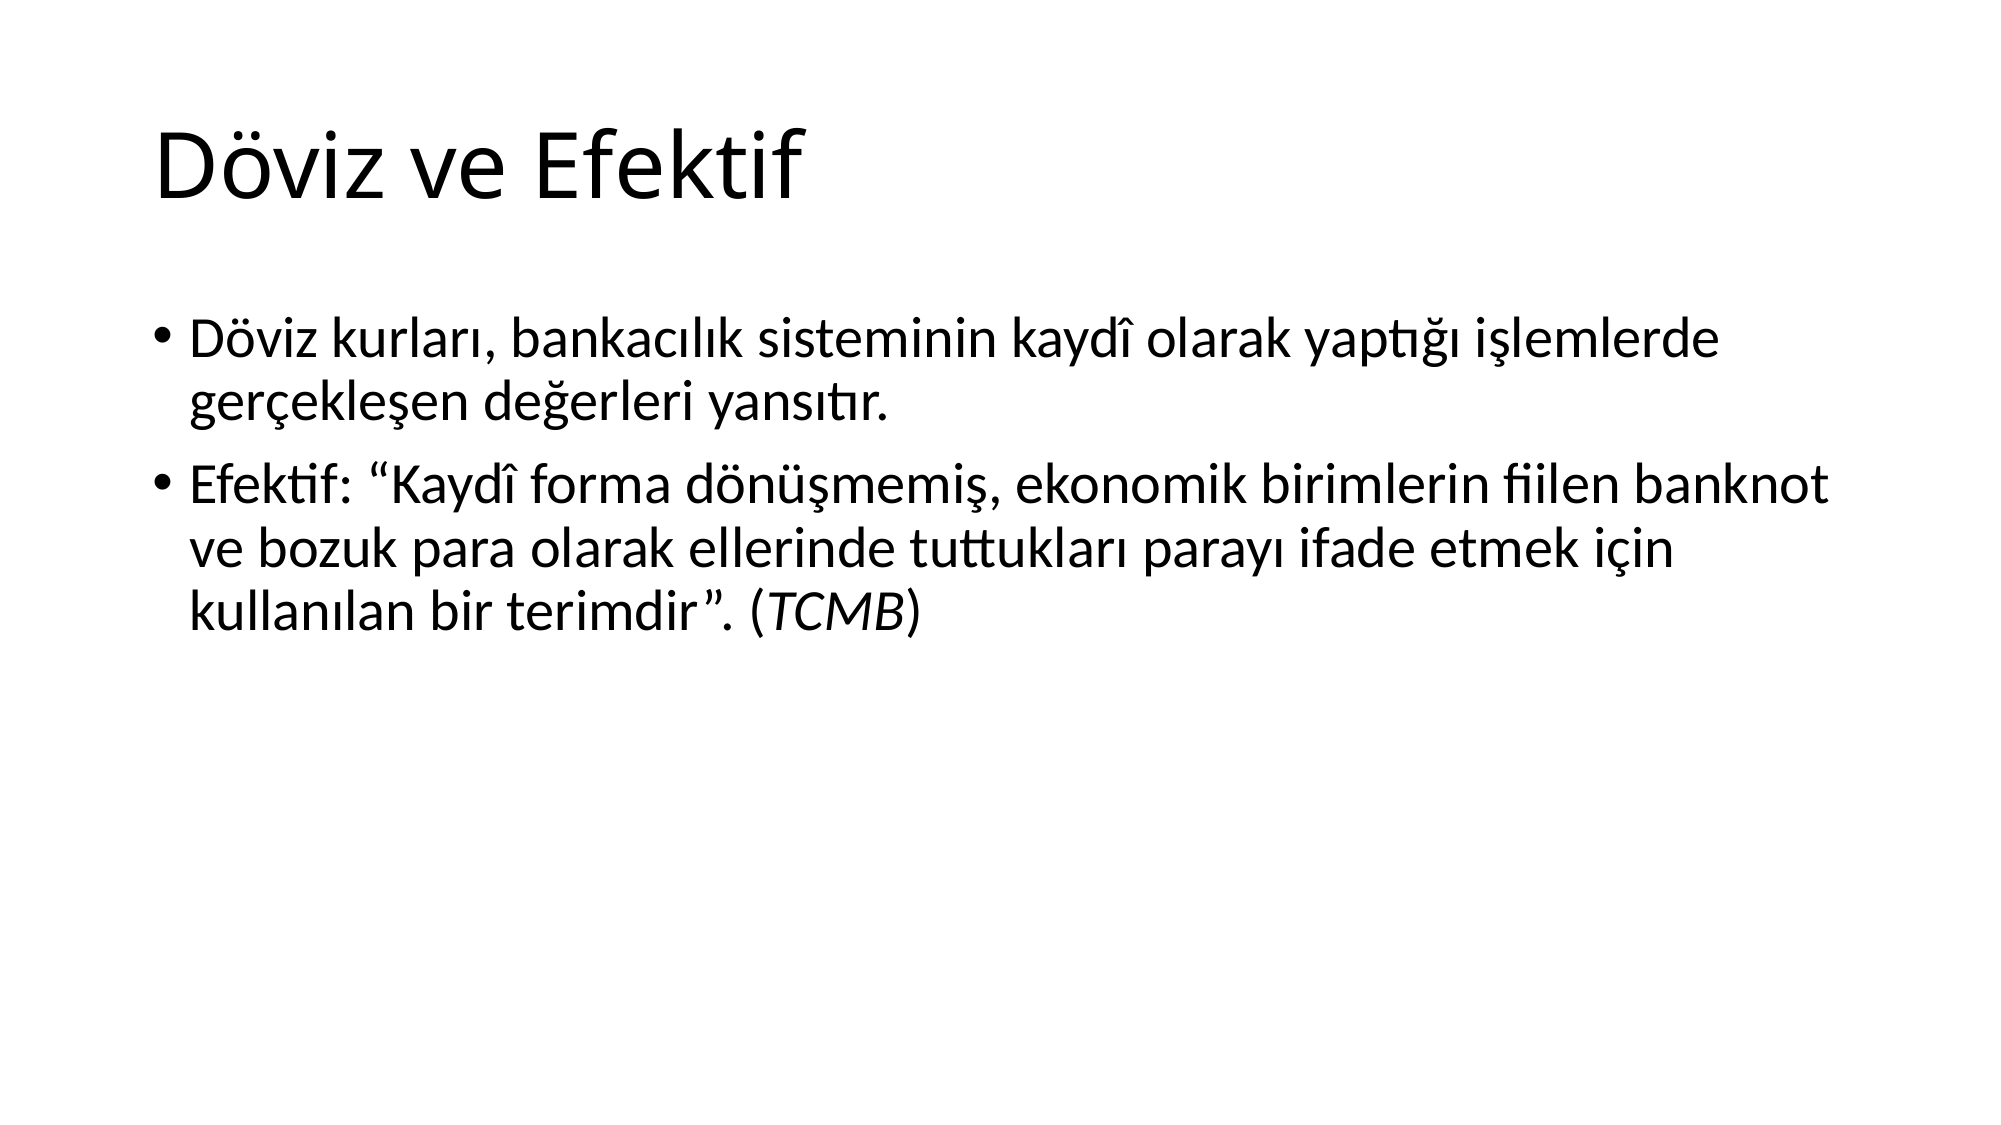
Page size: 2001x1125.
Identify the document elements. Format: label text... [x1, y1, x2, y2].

list Döviz kurları, bankacılık sisteminin kaydî olarak yaptığı işlemlerde gerçekleşen değerleri yansıtır. Efektif: “Kaydî forma dönüşmemiş, ekonomik birimlerin fiilen banknot ve bozuk para olarak ellerinde tuttukları parayı ifade etmek için kullanılan bir terimdir”. (TCMB) [137, 299, 1863, 1014]
title Döviz ve Efektif [137, 59, 1863, 278]
